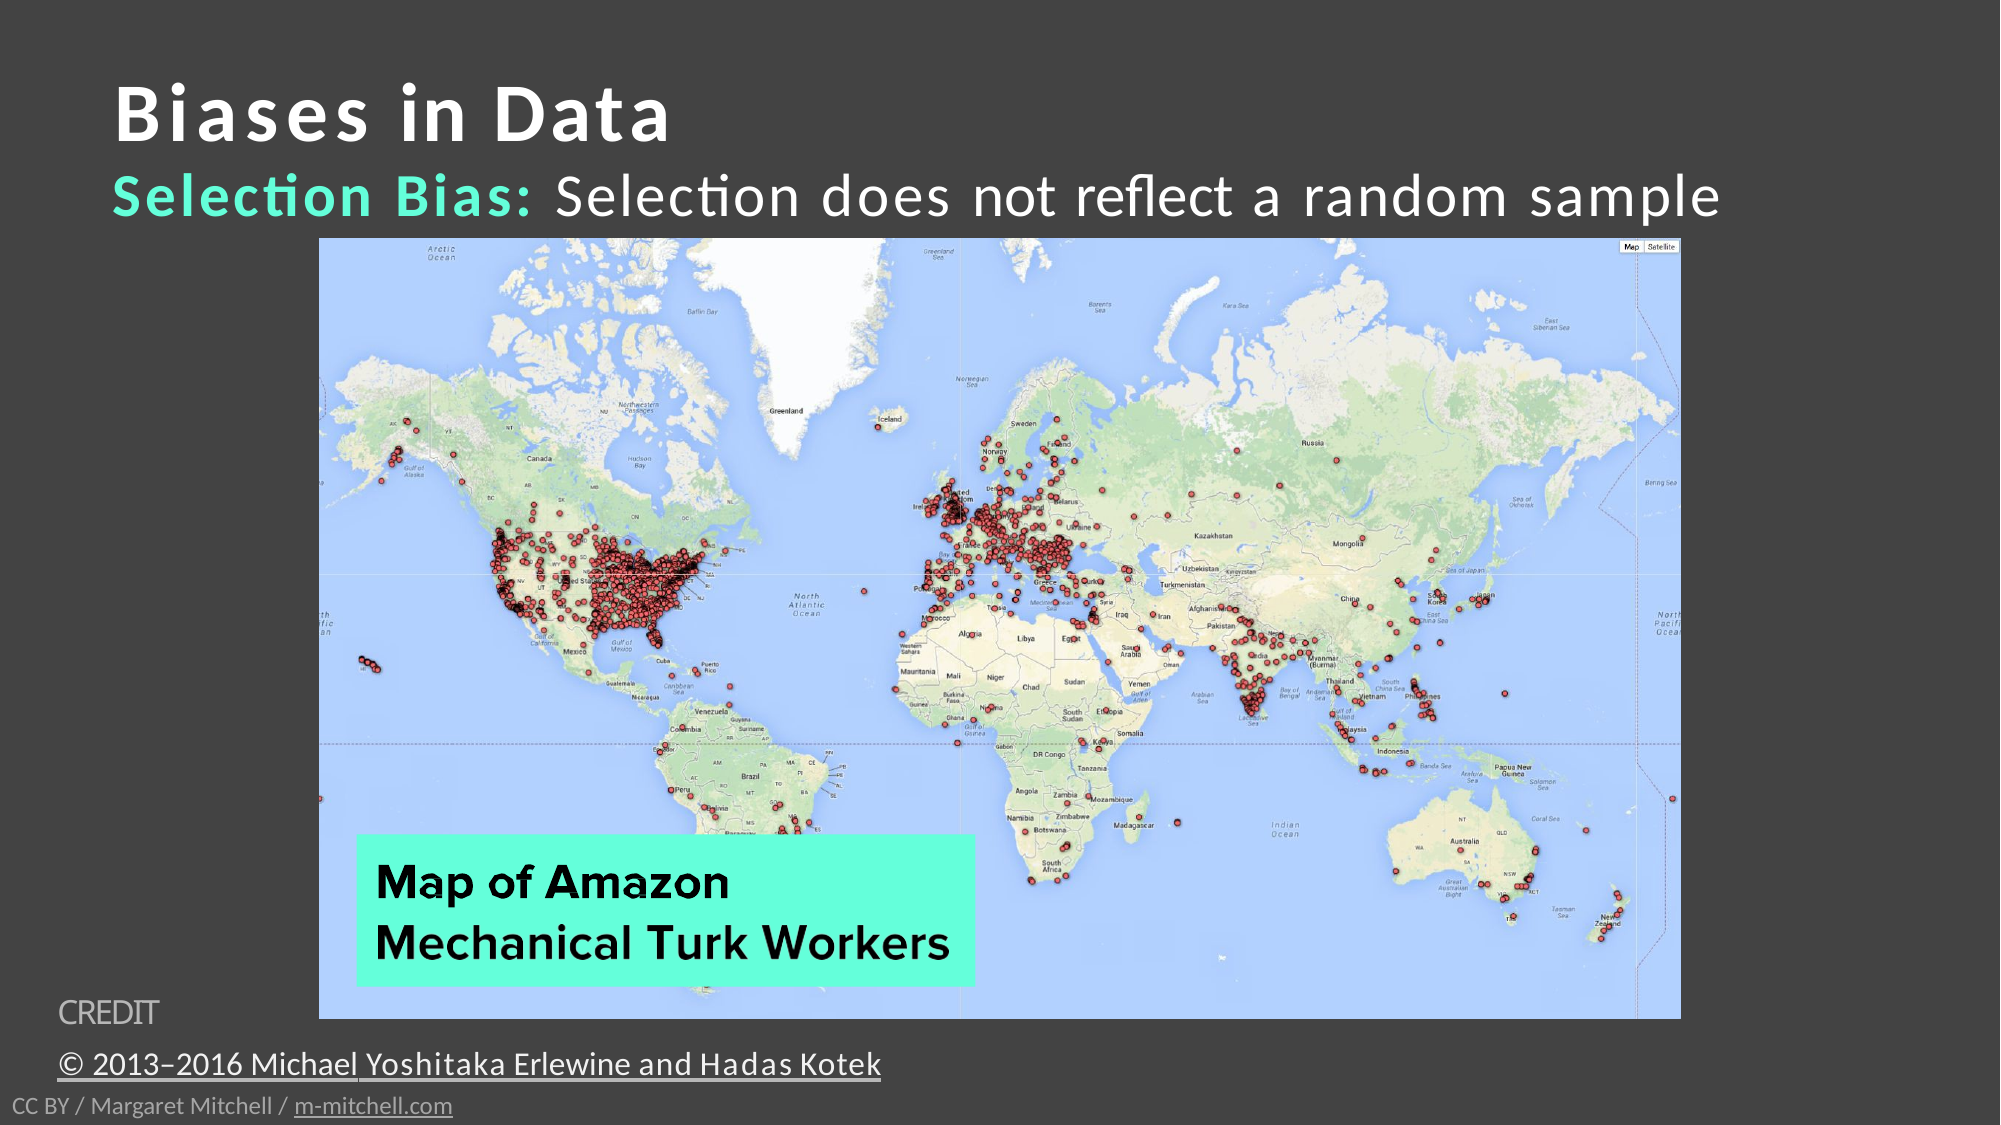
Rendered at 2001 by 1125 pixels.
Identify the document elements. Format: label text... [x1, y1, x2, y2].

title Biases in Data Selection Bias: Selection does not reflect a random sample [110, 57, 2000, 249]
text_box CC BY / Margaret Mitchell / m-mitchell.com [0, 1082, 471, 1125]
text_box CREDIT © 2013–2016 Michael Yoshitaka Erlewine and Hadas Kotek [54, 977, 945, 1083]
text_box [319, 238, 1681, 1019]
